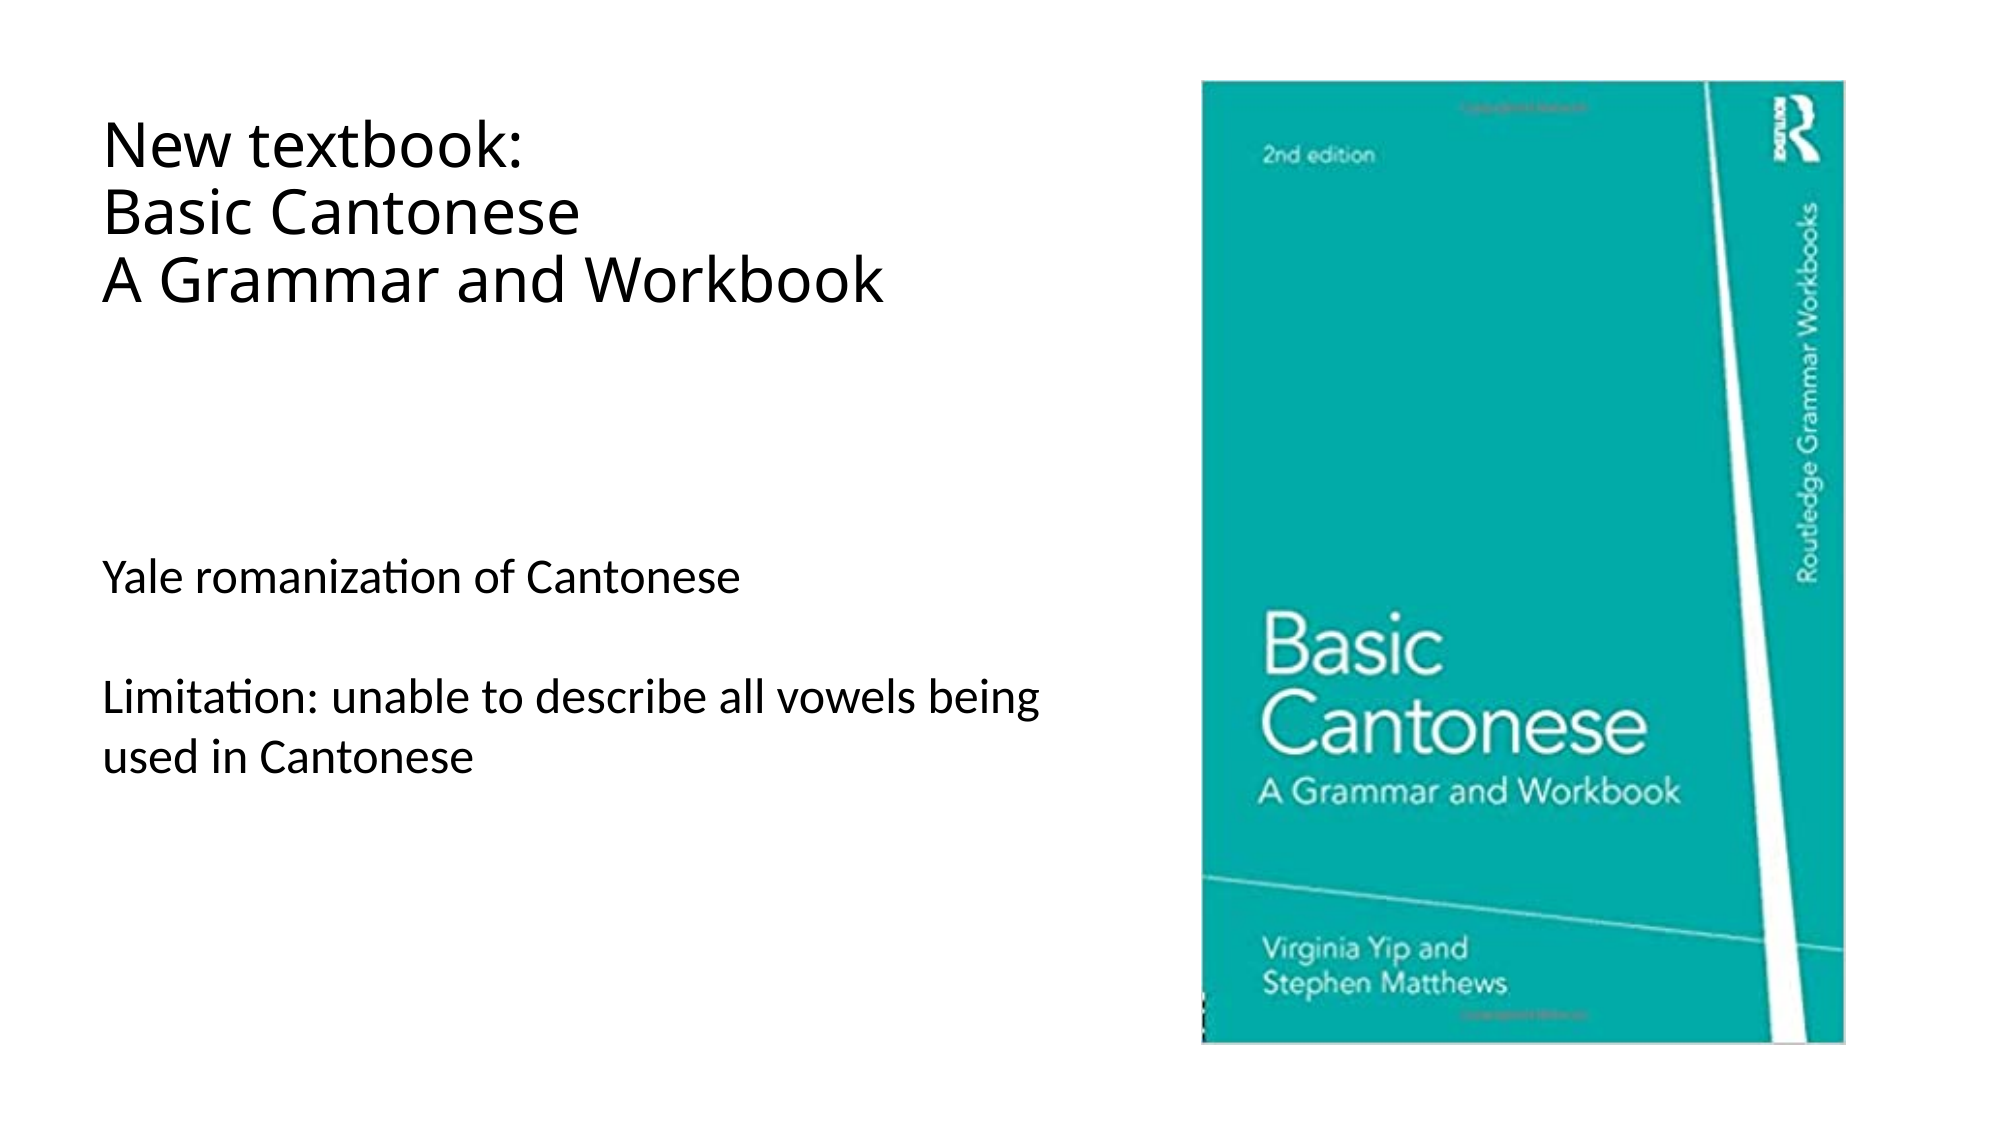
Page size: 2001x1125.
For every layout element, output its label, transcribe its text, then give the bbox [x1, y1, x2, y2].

picture [1201, 80, 1846, 1045]
text_box Yale romanization of Cantonese Limitation: unable to describe all vowels being used in Cantonese [87, 535, 1138, 791]
title New textbook: Basic Cantonese A Grammar and Workbook [87, 106, 1201, 324]
